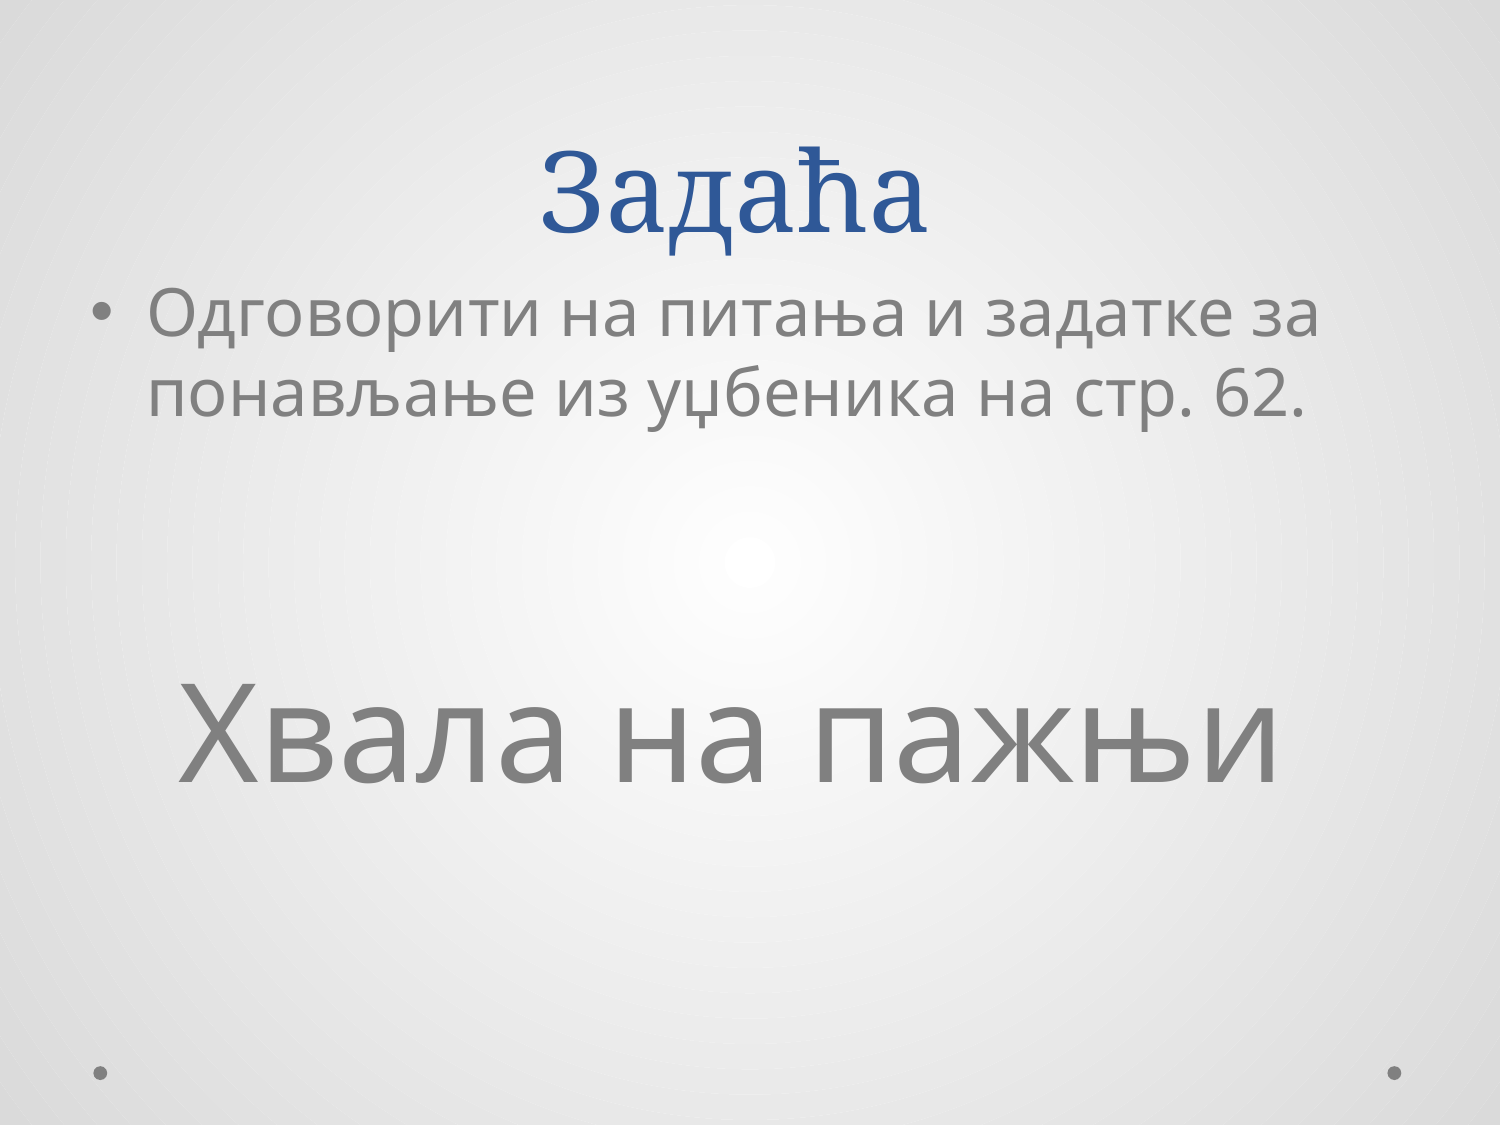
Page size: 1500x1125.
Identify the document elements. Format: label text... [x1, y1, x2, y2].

list Одговорити на питања и задатке за понављање из уџбеника на стр. 62. Хвала на пажњи [75, 262, 1425, 1005]
title Задаћа [75, 0, 1425, 262]
